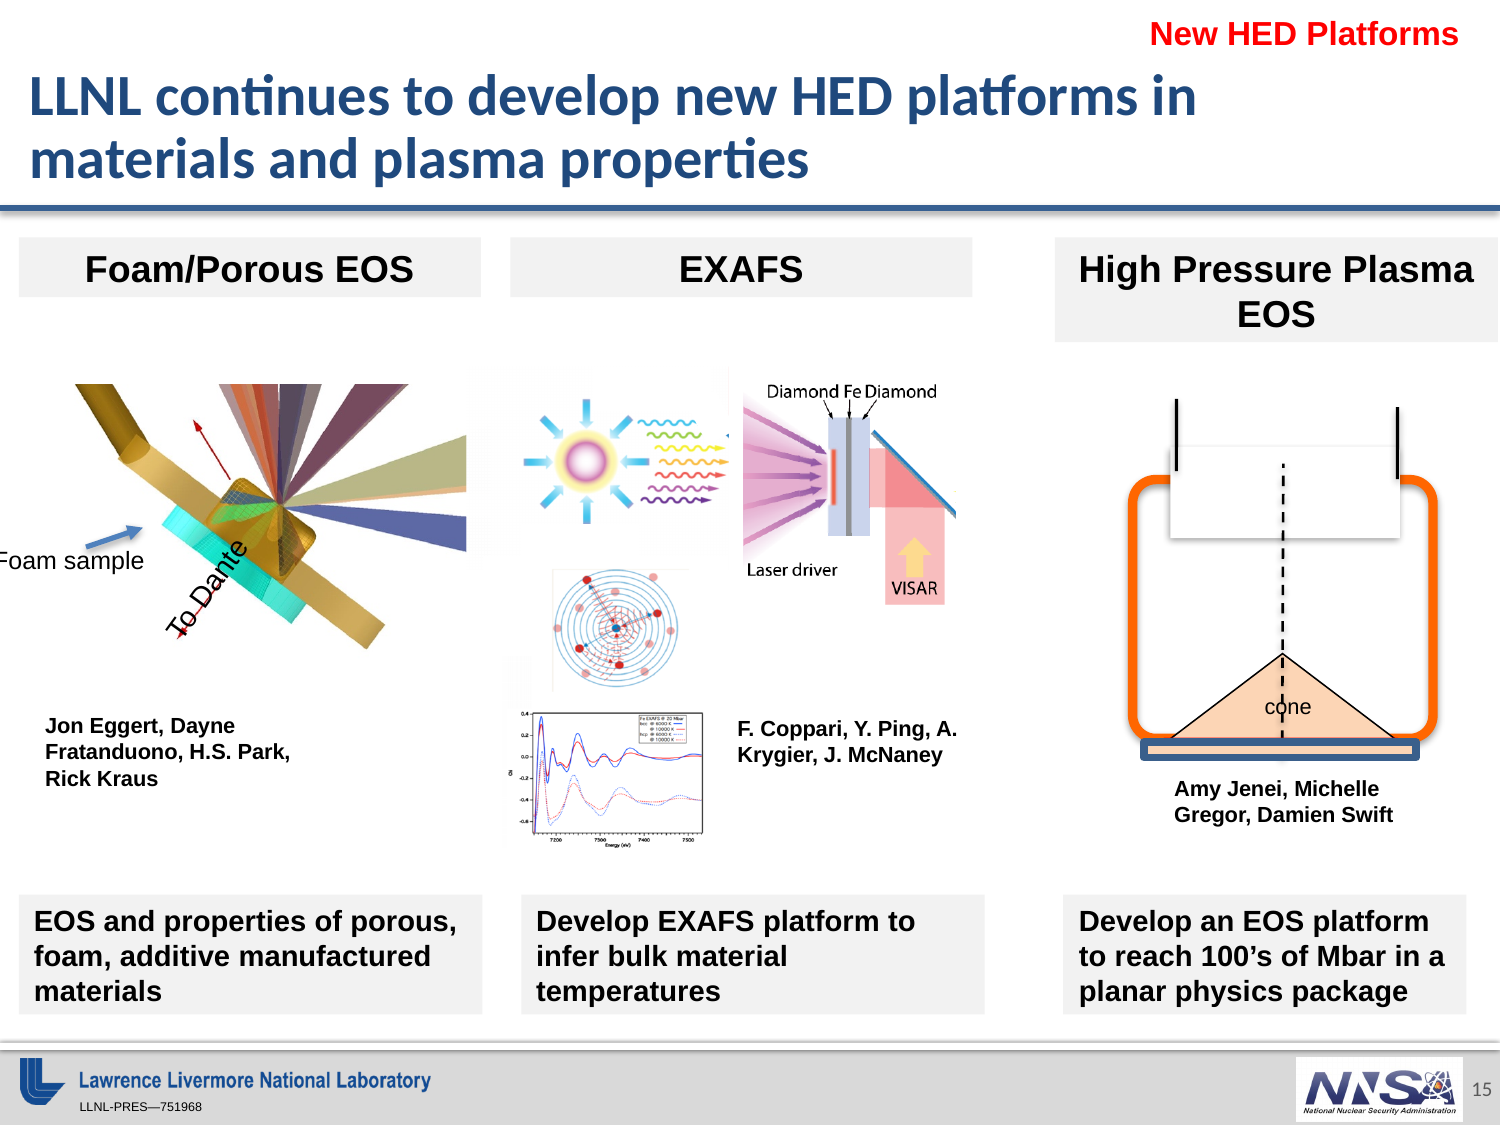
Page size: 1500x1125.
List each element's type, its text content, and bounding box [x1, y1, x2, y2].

text_box EXAFS [510, 237, 973, 298]
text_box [466, 366, 957, 620]
title LLNL continues to develop new HED platforms in materials and plasma properties [29, 75, 1443, 182]
text_box Jon Eggert, Dayne Fratanduono, H.S. Park, Rick Kraus [30, 704, 338, 798]
text_box Amy Jenei, Michelle Gregor, Damien Swift [1159, 767, 1467, 835]
text_box Foam/Porous EOS [18, 237, 481, 298]
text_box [482, 556, 728, 855]
text_box New HED Platforms [1134, 4, 1475, 60]
text_box EOS and properties of porous, foam, additive manufactured materials [18, 894, 483, 1015]
picture [30, 384, 482, 674]
text_box High Pressure Plasma EOS [1054, 237, 1498, 343]
text_box Foam sample [0, 537, 24, 582]
picture [1296, 1057, 1463, 1122]
picture [20, 1058, 469, 1105]
text_box Develop EXAFS platform to infer bulk material temperatures [521, 894, 985, 1015]
text_box F. Coppari, Y. Ping, A. Krygier, J. McNaney [733, 706, 1030, 775]
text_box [1132, 398, 1433, 759]
text_box Develop an EOS platform to reach 100’s of Mbar in a planar physics package [1063, 894, 1467, 1015]
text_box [85, 527, 143, 548]
